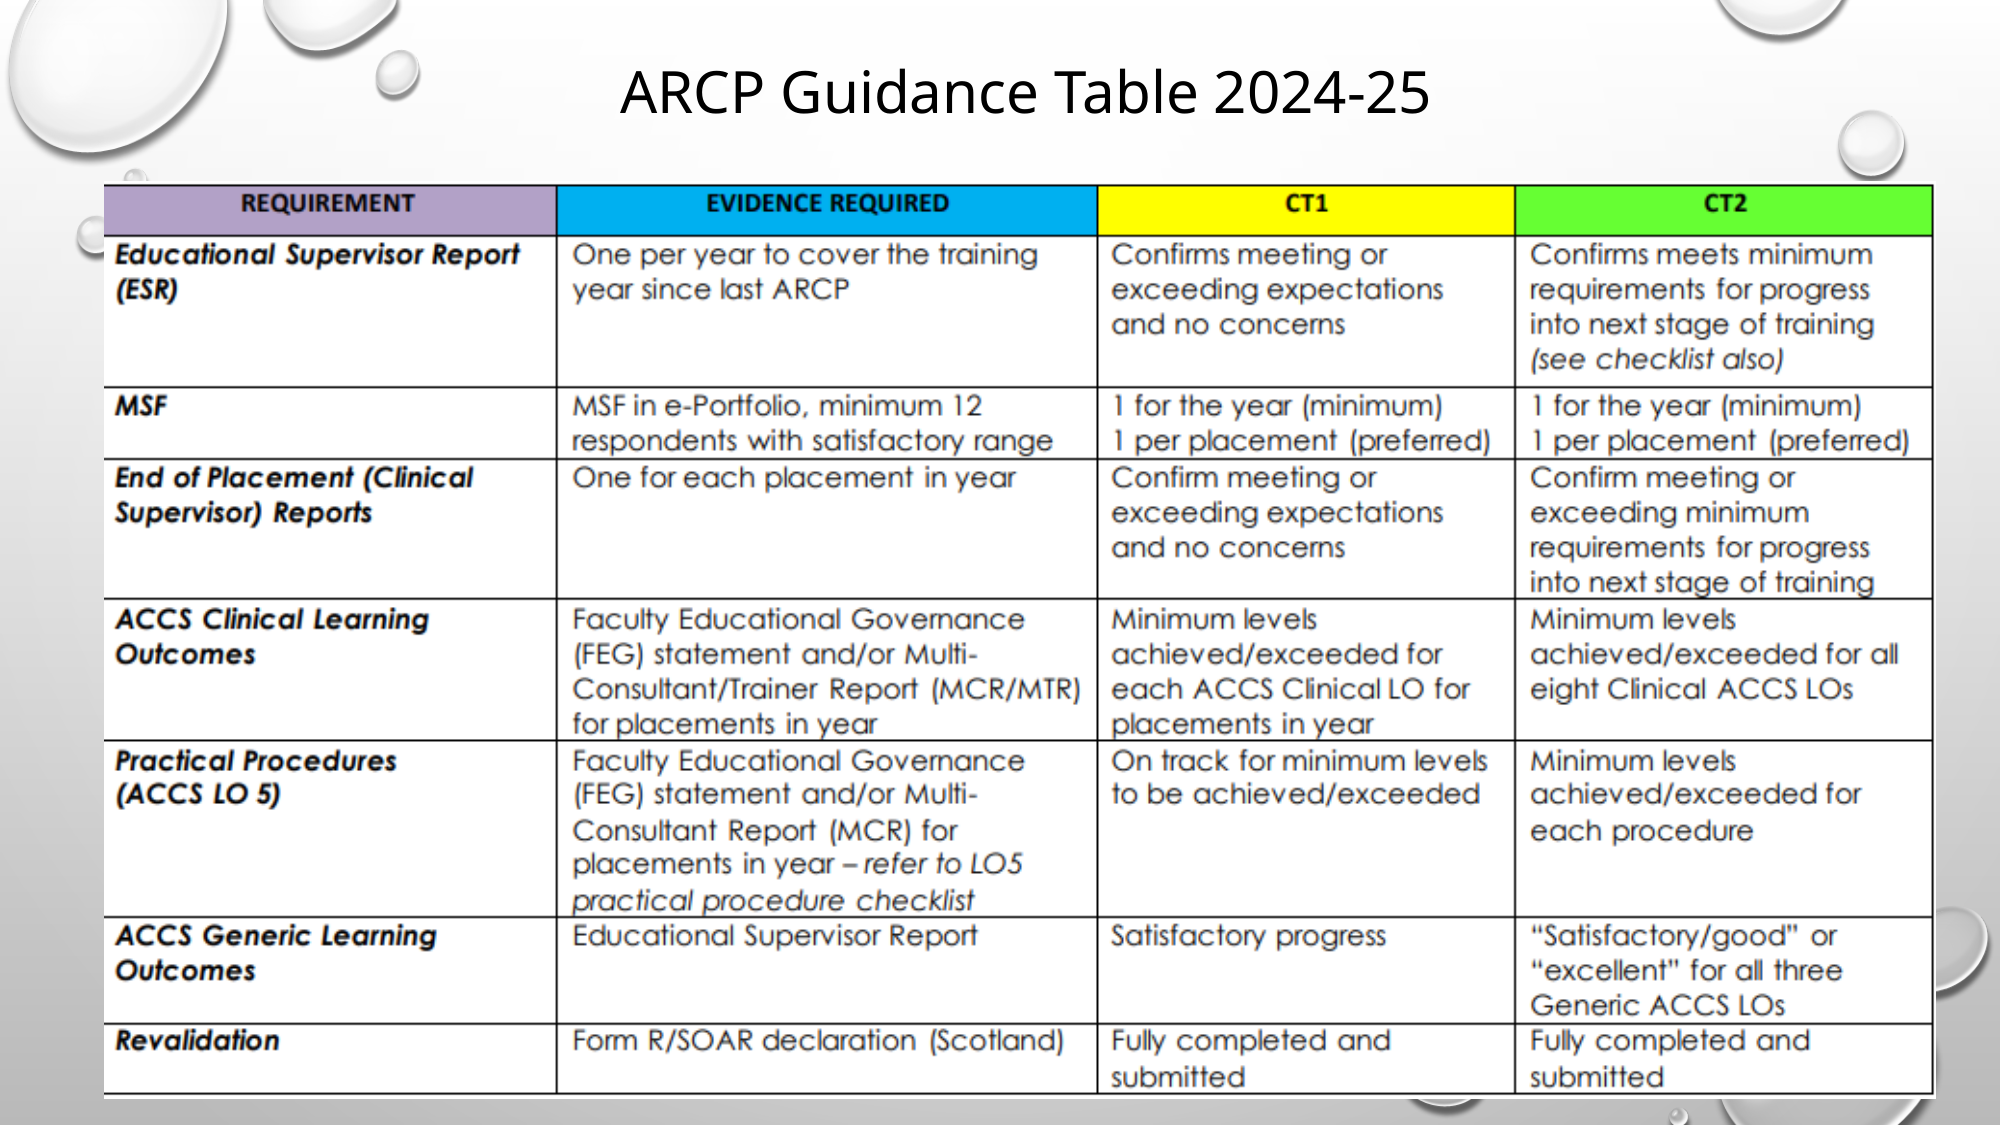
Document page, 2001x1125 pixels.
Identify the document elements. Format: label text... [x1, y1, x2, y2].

title ARCP Guidance Table 2024-25 [149, 26, 1918, 179]
picture [0, 0, 2000, 1125]
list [103, 181, 1936, 1099]
